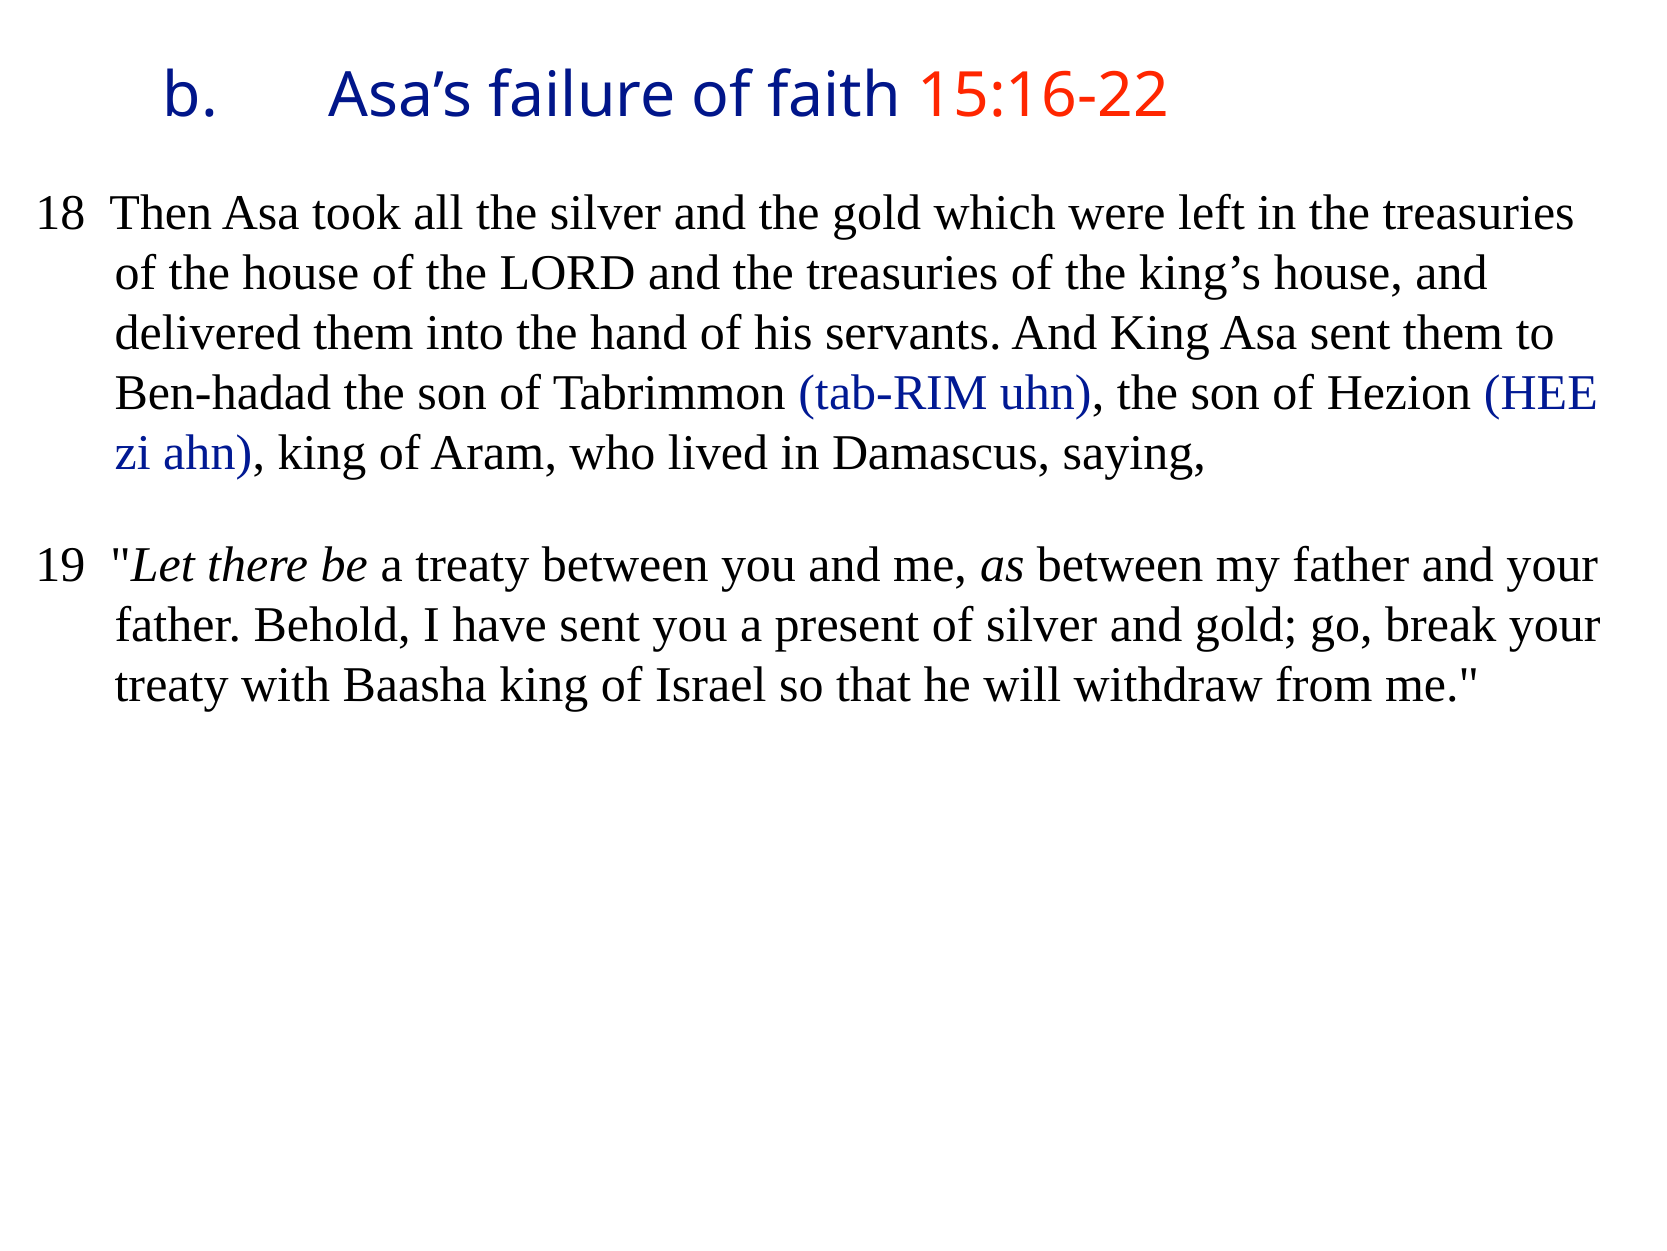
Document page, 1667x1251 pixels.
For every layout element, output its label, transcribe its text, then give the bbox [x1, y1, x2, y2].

title b. Asa’s failure of faith 15:16-22 [161, 32, 1505, 151]
list 18 Then Asa took all the silver and the gold which were left in the treasuries of the house of the LORD and the treasuries of the king’s house, and delivered them into the hand of his servants. And King Asa sent them to Ben-hadad the son of Tabrimmon (tab-RIM uhn), the son of Hezion (HEE zi ahn), king of Aram, who lived in Damascus, saying, 19 "Let there be a treaty between you and me, as between my father and your father. Behold, I have sent you a present of silver and gold; go, break your treaty with Baasha king of Israel so that he will withdraw from me." [26, 170, 1628, 1213]
